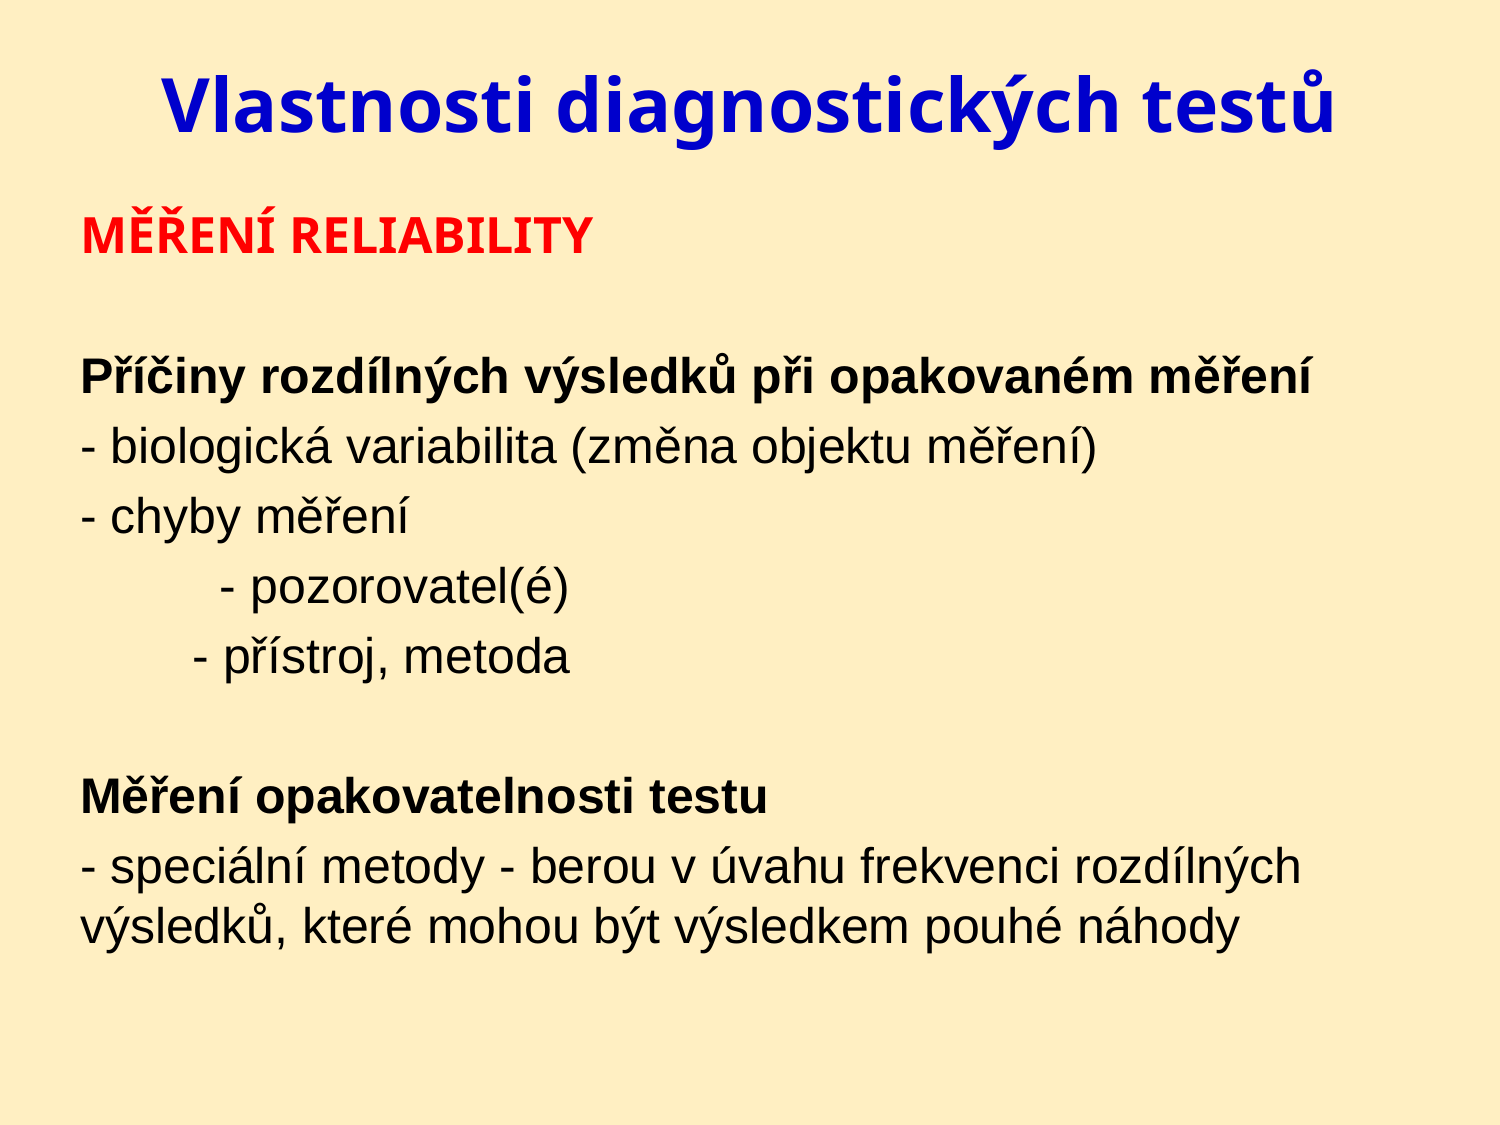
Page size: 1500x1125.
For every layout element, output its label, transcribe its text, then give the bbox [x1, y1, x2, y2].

list MĚŘENÍ RELIABILITY Příčiny rozdílných výsledků při opakovaném měření - biologická variabilita (změna objektu měření) - chyby měření - pozorovatel(é) - přístroj, metoda Měření opakovatelnosti testu - speciální metody - berou v úvahu frekvenci rozdílných výsledků, které mohou být výsledkem pouhé náhody [64, 196, 1415, 1035]
title Vlastnosti diagnostických testů [75, 45, 1425, 161]
